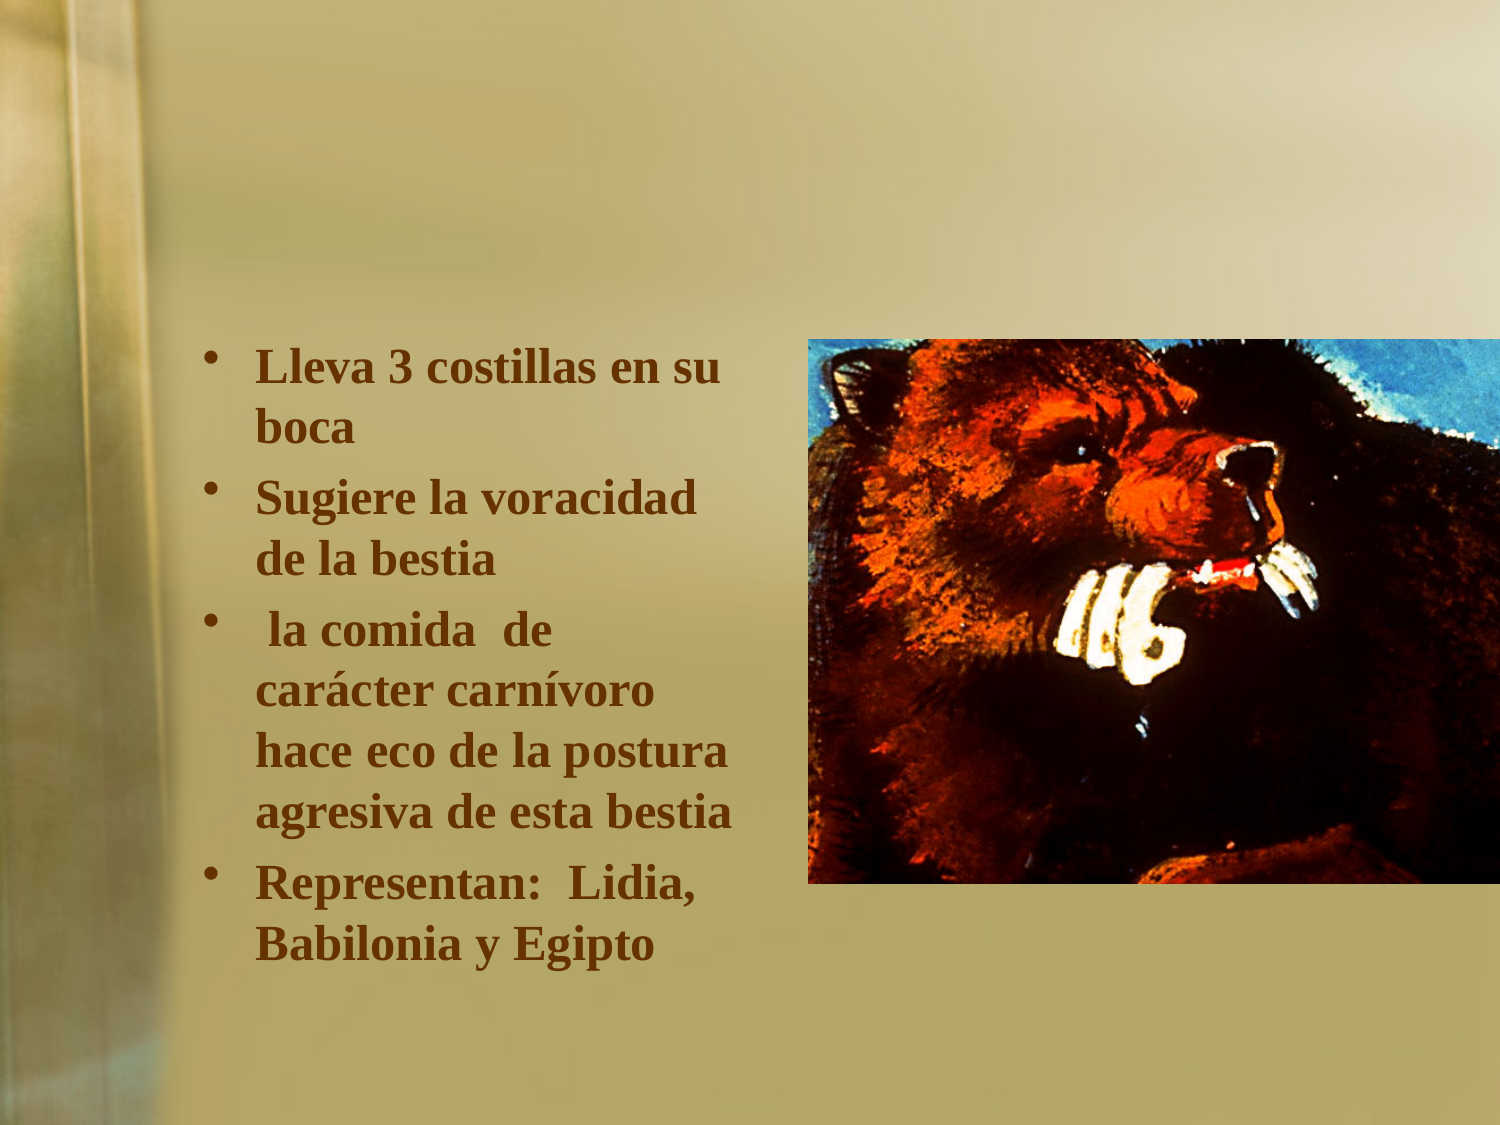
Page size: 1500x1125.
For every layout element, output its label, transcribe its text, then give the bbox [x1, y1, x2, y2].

picture [0, 0, 1500, 1125]
list Lleva 3 costillas en su boca Sugiere la voracidad de la bestia la comida de carácter carnívoro hace eco de la postura agresiva de esta bestia Representan: Lidia, Babilonia y Egipto [187, 324, 751, 988]
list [808, 339, 1500, 884]
